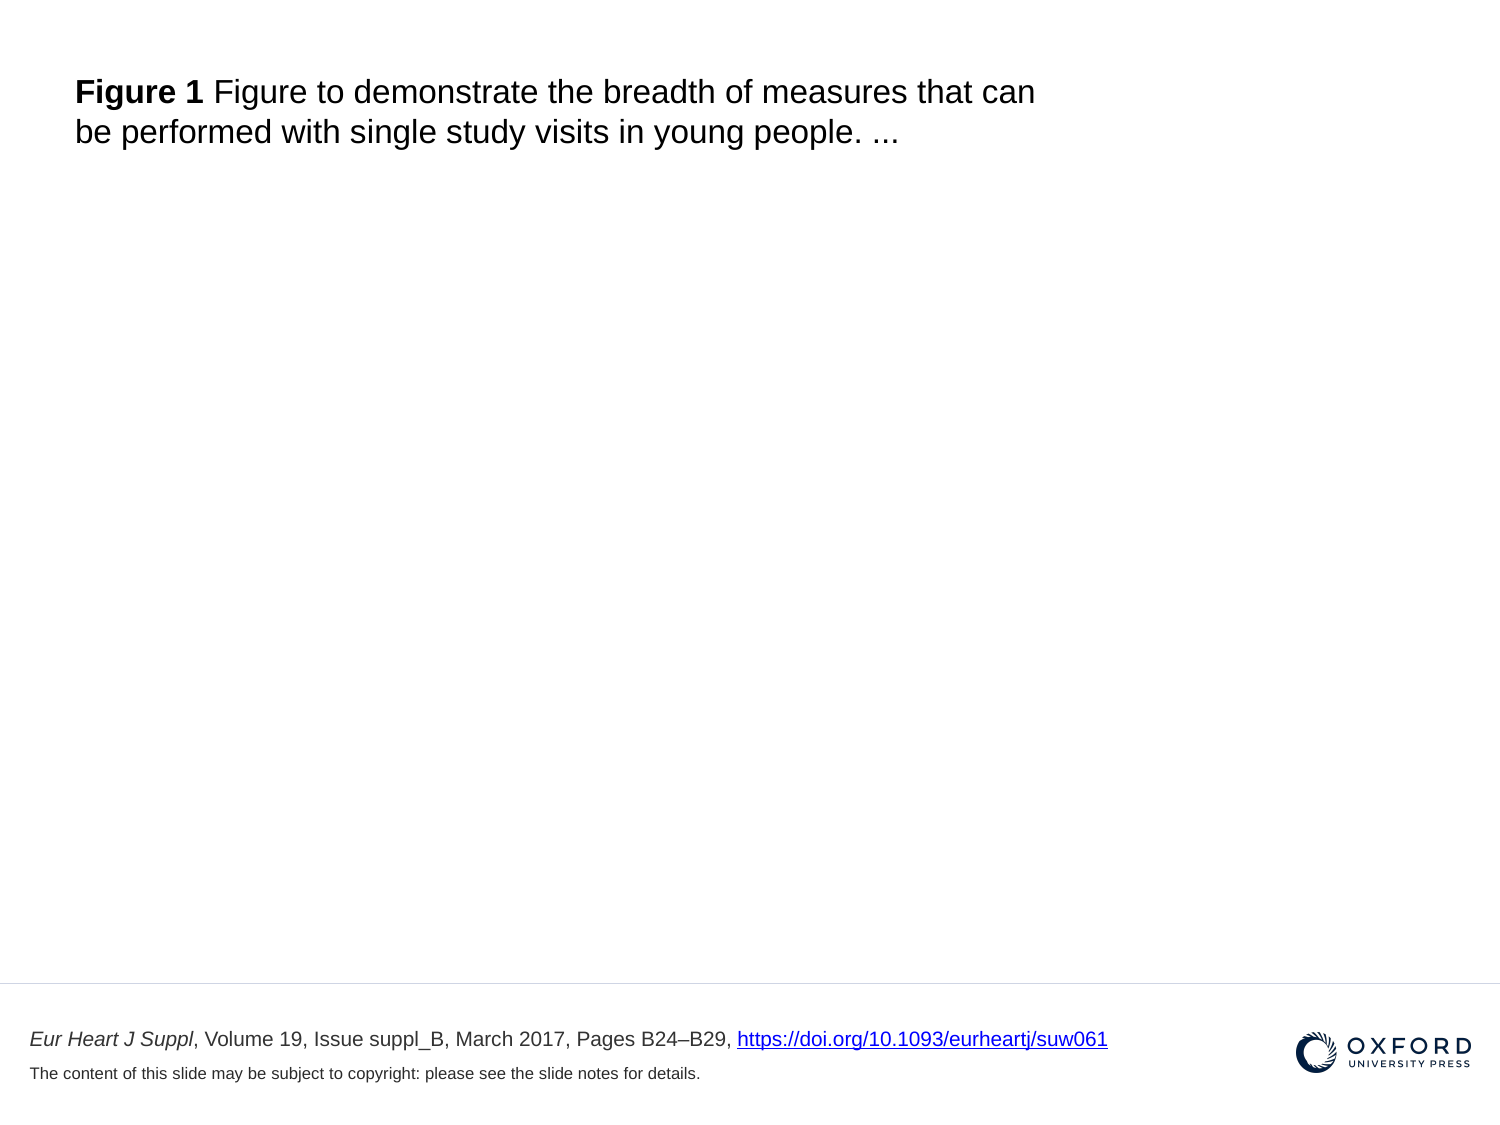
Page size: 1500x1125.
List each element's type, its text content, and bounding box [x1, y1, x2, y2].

footer Eur Heart J Suppl, Volume 19, Issue suppl_B, March 2017, Pages B24–B29, https://doi.org/10.1093/eurheartj/suw061 The content of this slide may be subject to copyright: please see the slide notes for details. [0, 983, 1260, 1125]
title Figure 1 Figure to demonstrate the breadth of measures that can be performed with single study visits in young people. ... [75, 69, 1078, 171]
picture [1296, 1032, 1471, 1073]
